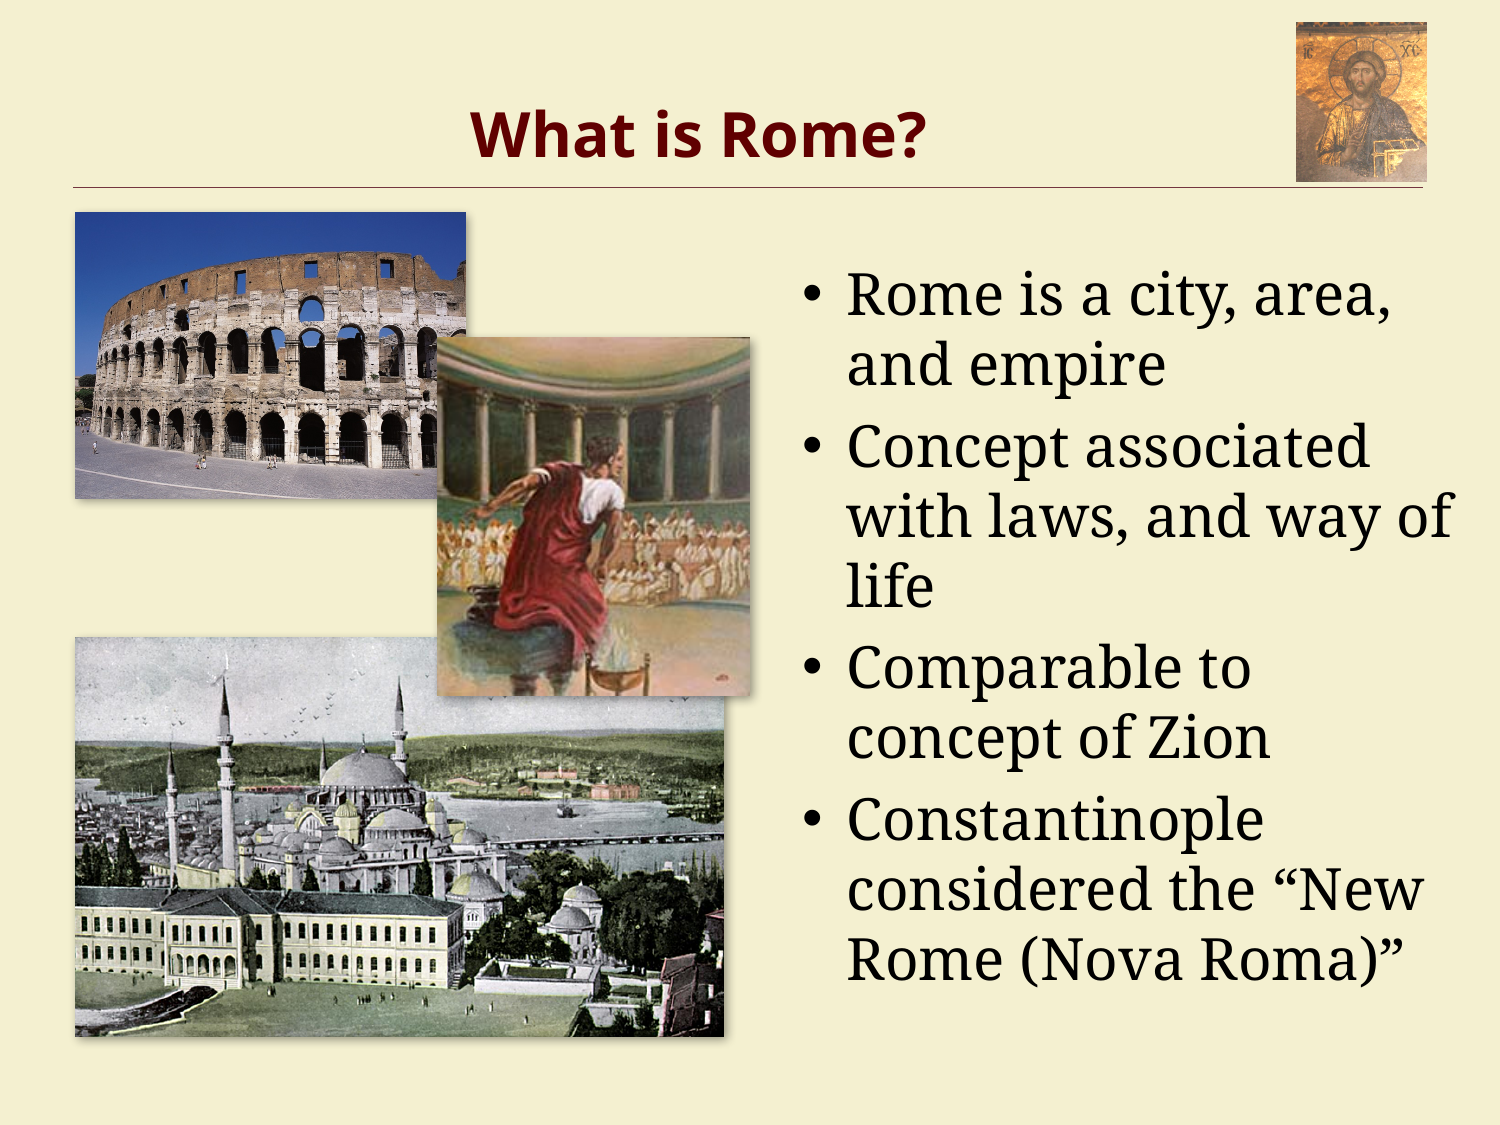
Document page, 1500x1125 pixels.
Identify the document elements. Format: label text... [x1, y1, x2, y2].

picture [74, 212, 751, 1038]
text_box What is Rome? [68, 95, 1291, 188]
picture [1296, 21, 1427, 183]
text_box Rome is a city, area, and empire Concept associated with laws, and way of life Comparable to concept of Zion Constantinople considered the “New Rome (Nova Roma)” [787, 249, 1475, 1056]
